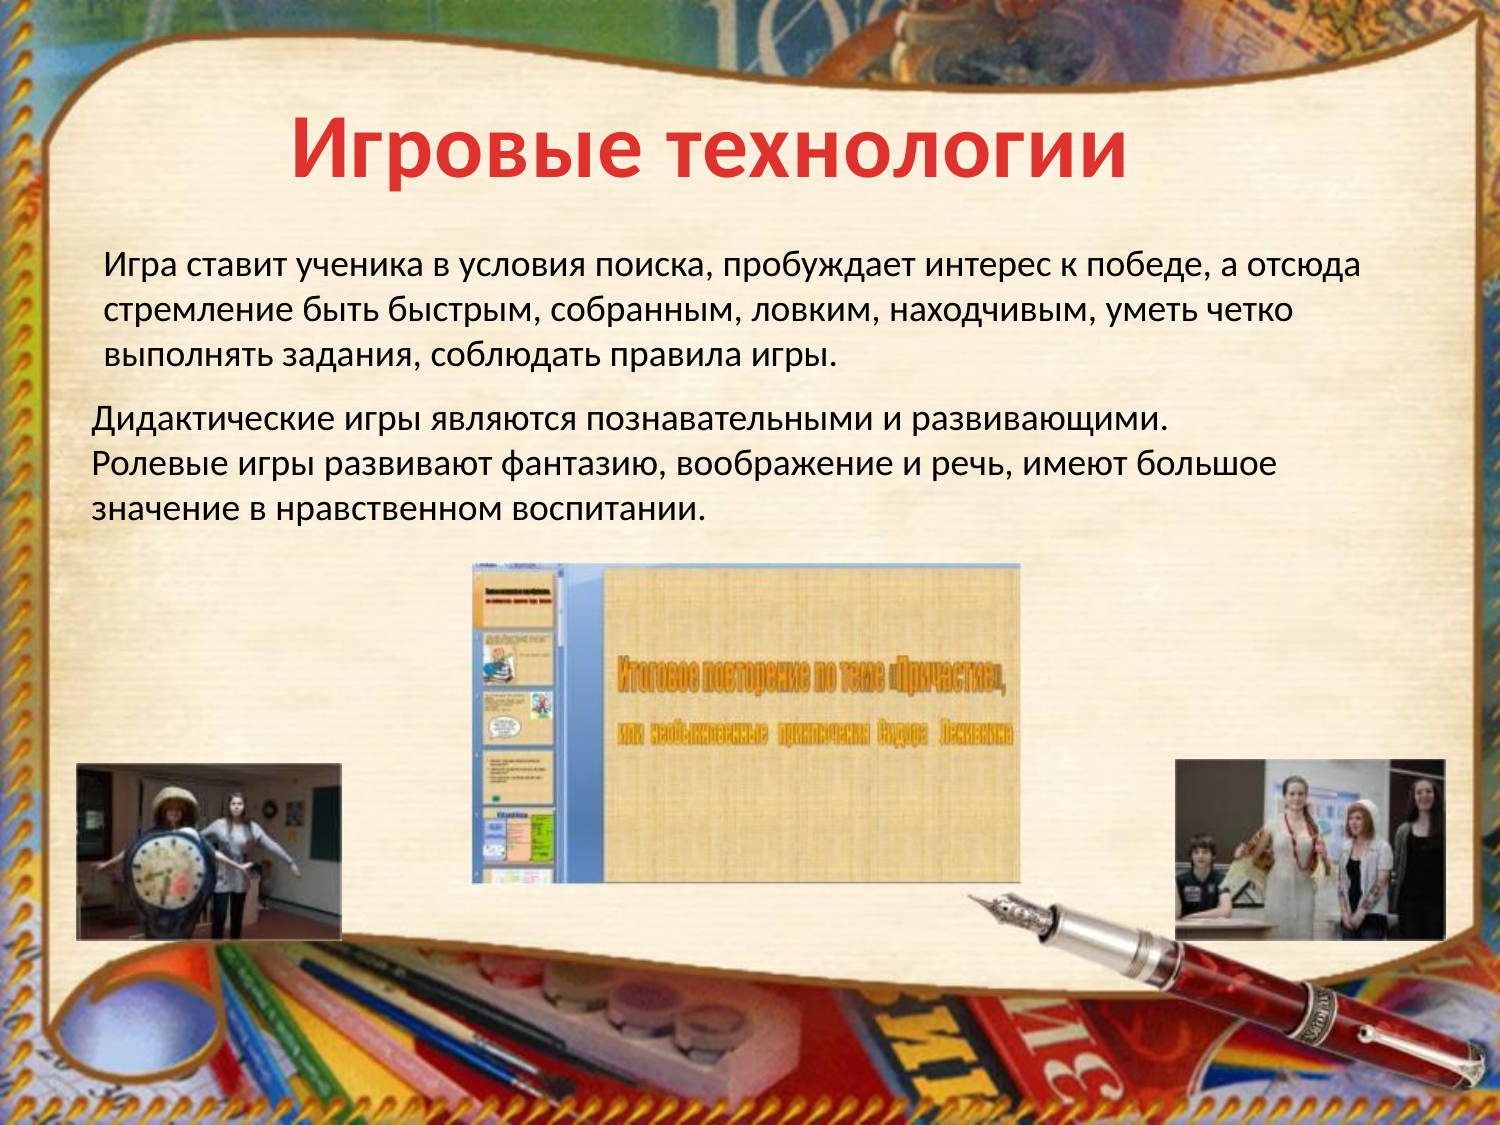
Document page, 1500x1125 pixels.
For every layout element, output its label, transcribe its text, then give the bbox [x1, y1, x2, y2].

picture [0, 0, 1500, 1125]
text_box Игра ставит ученика в условия поиска, пробуждает интерес к победе, а отсюда стремление быть быстрым, собранным, ловким, находчивым, уметь четко выполнять задания, соблюдать правила игры. [88, 231, 1447, 382]
text_box Дидактические игры являются познавательными и развивающими. Ролевые игры развивают фантазию, воображение и речь, имеют большое значение в нравственном воспитании. [76, 385, 1412, 535]
title Игровые технологии [253, 39, 1167, 231]
